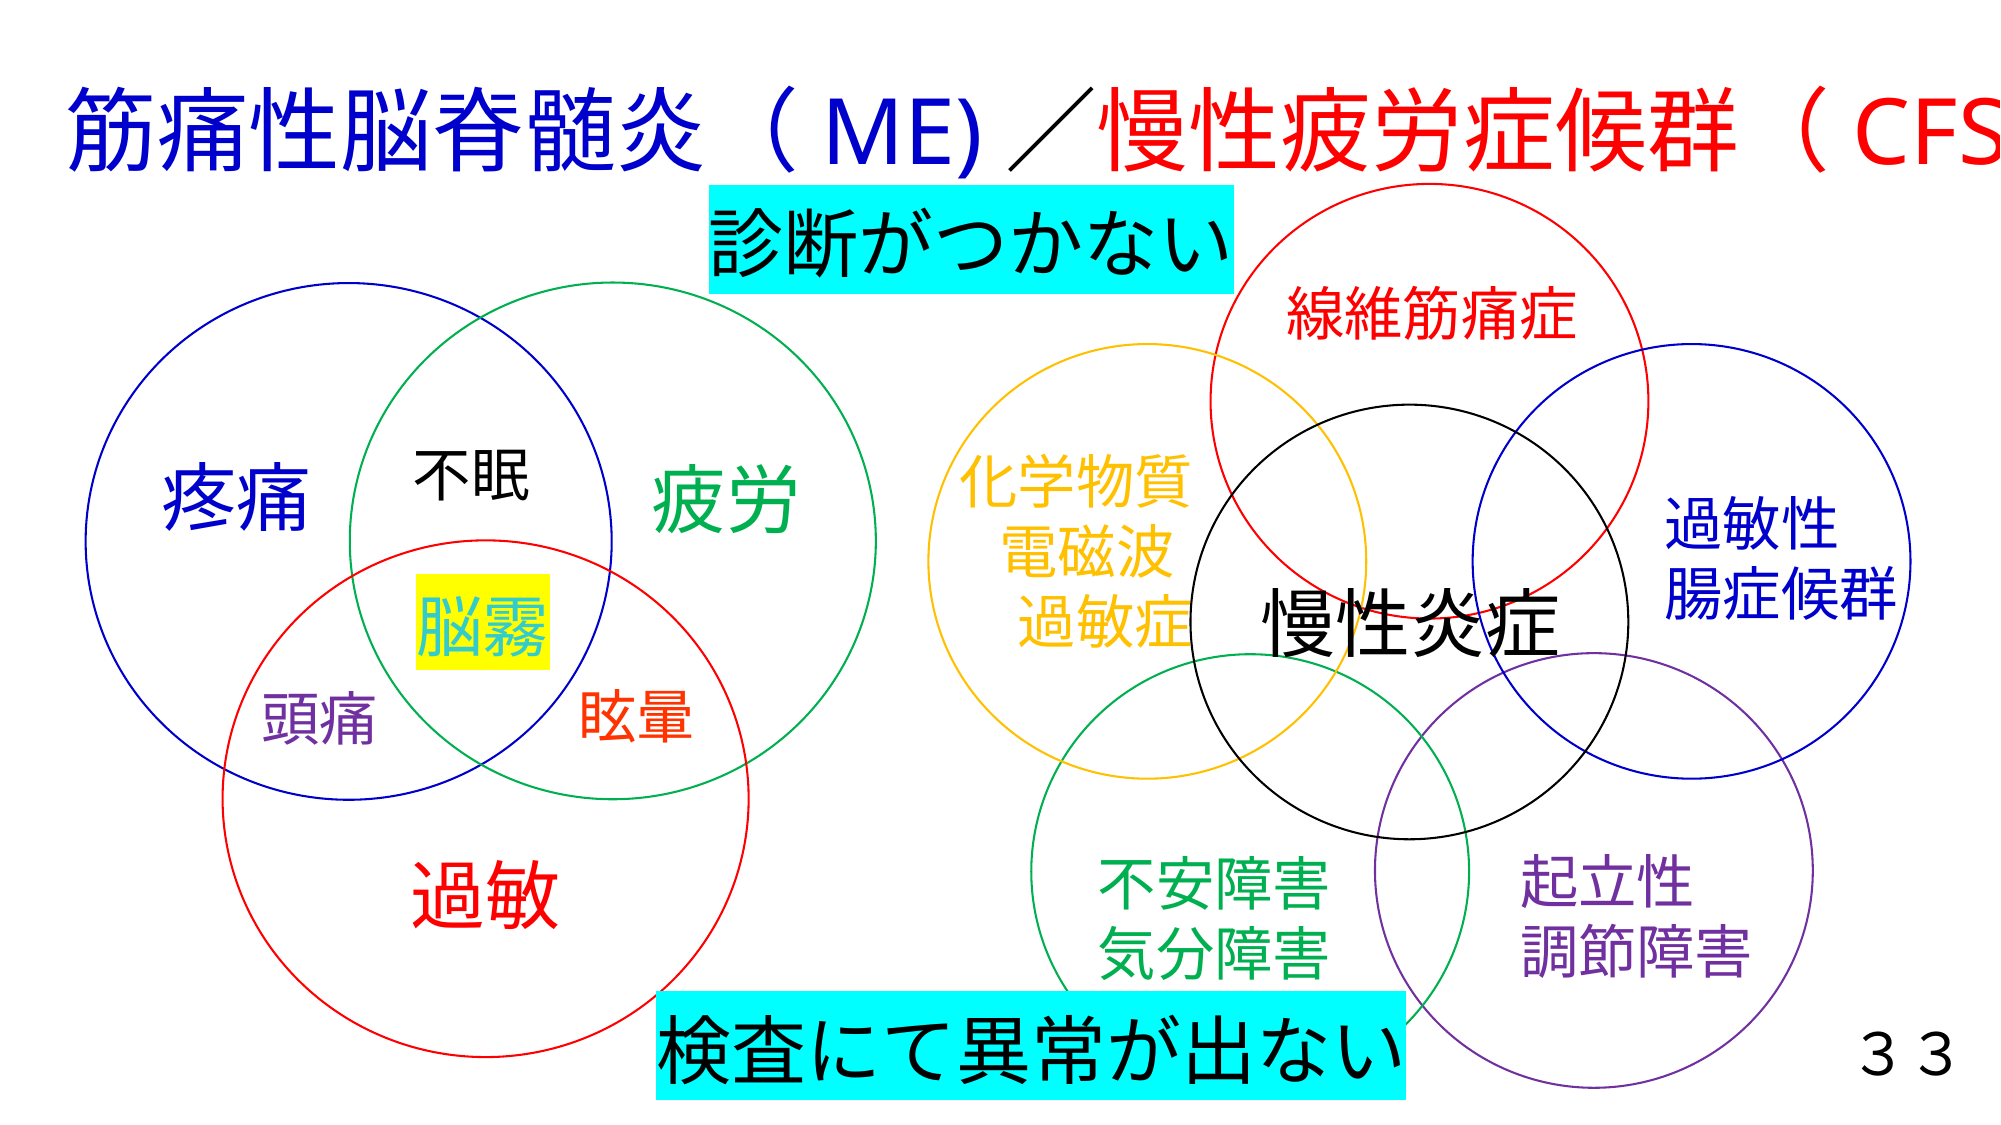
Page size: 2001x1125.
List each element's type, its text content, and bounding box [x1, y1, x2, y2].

text_box 筋痛性脳脊髄炎（ME)／慢性疲労症候群（CFS) [50, 65, 2000, 191]
text_box ３３ [1834, 1009, 1981, 1095]
text_box 検査にて異常が出ない [641, 995, 1422, 1101]
text_box 診断がつかない [693, 189, 928, 295]
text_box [85, 282, 876, 1058]
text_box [928, 183, 1915, 1089]
